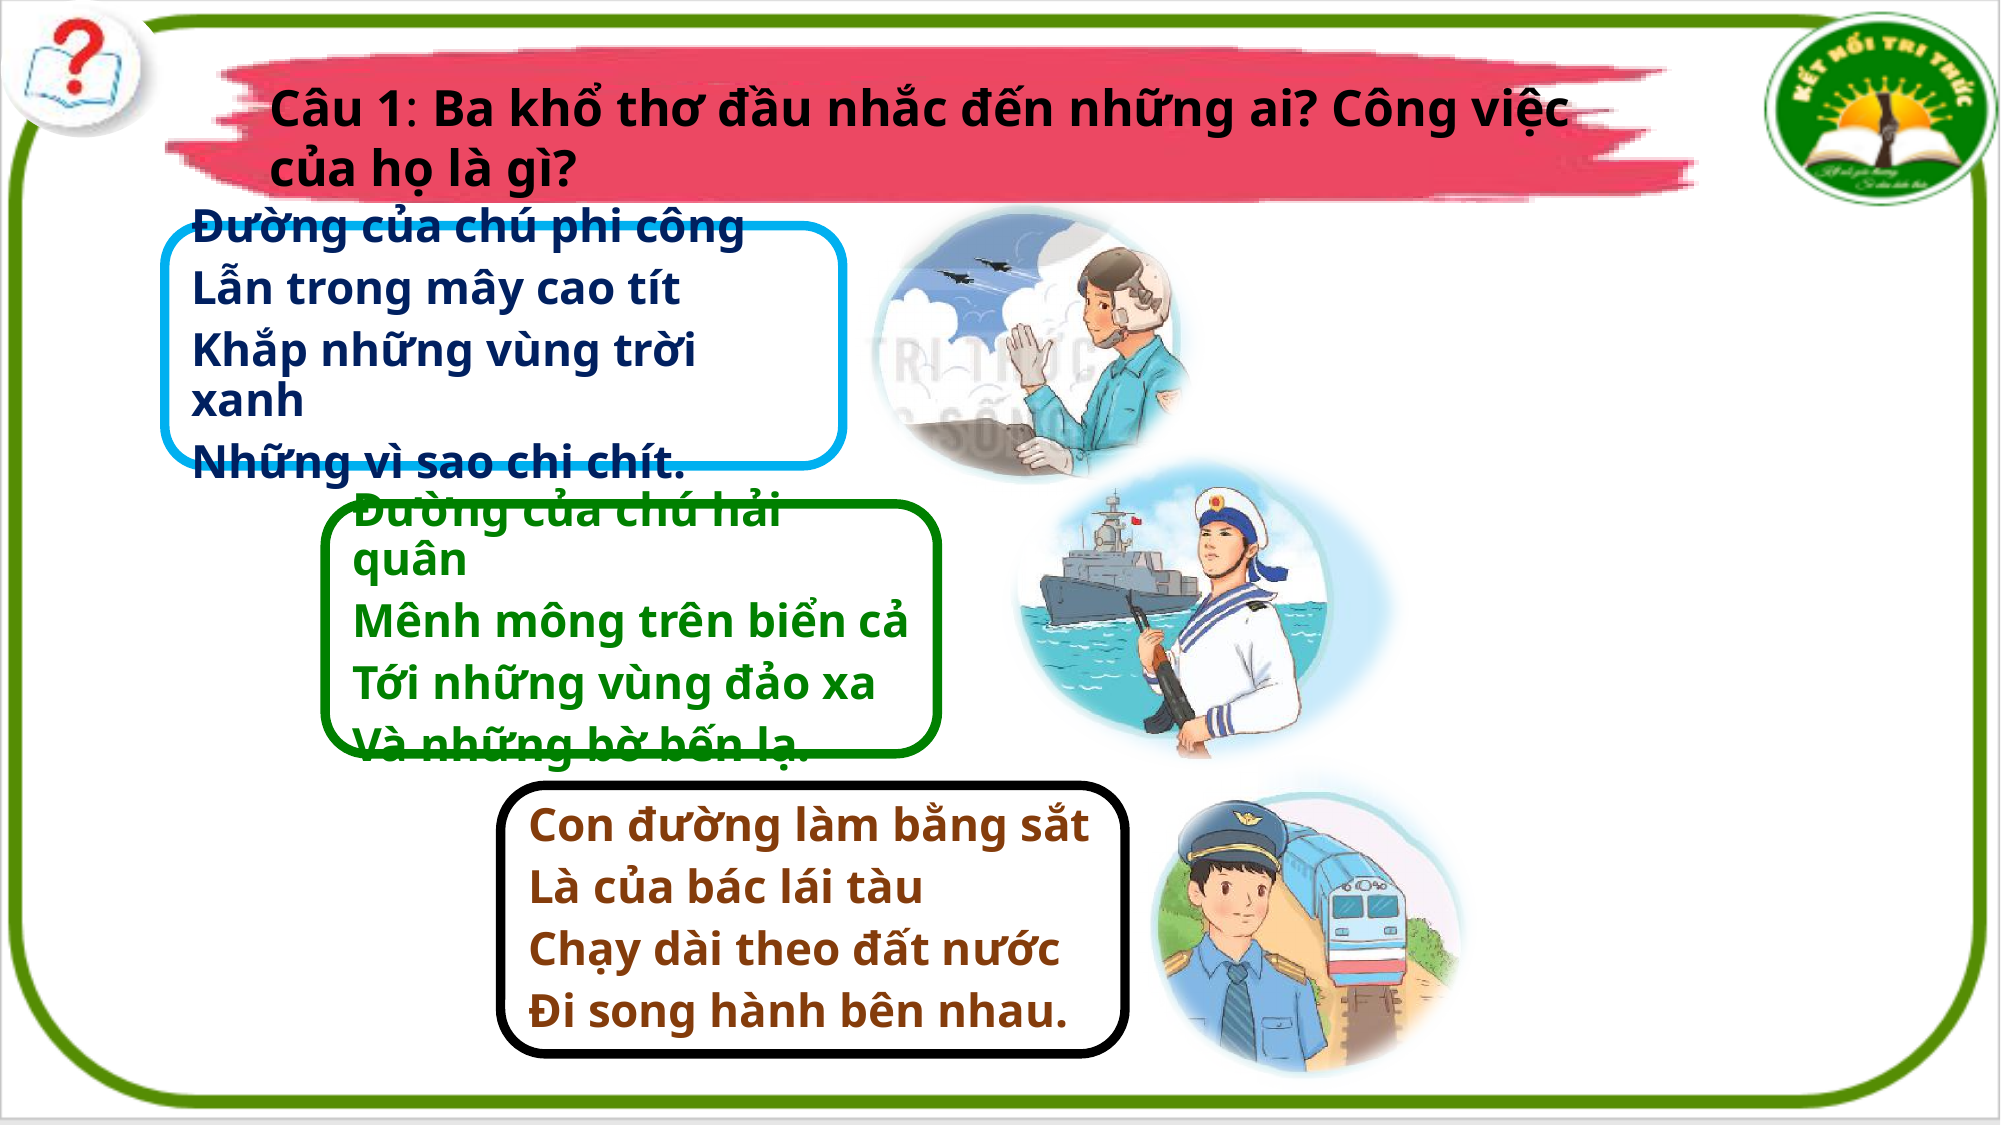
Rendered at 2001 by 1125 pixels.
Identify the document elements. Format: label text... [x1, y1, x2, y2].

picture [0, 0, 2001, 1125]
text_box Con đường làm bằng sắt Là của bác lái tàu Chạy dài theo đất nước Đi song hành bên nhau. [499, 784, 1127, 1055]
text_box Đường của chú phi công Lẫn trong mây cao tít Khắp những vùng trời xanh Những vì sao chi chít. [163, 224, 844, 467]
text_box Đường của chú hải quân Mênh mông trên biển cả Tới những vùng đảo xa Và những bờ bến lạ. [324, 502, 939, 755]
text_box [164, 42, 1725, 213]
